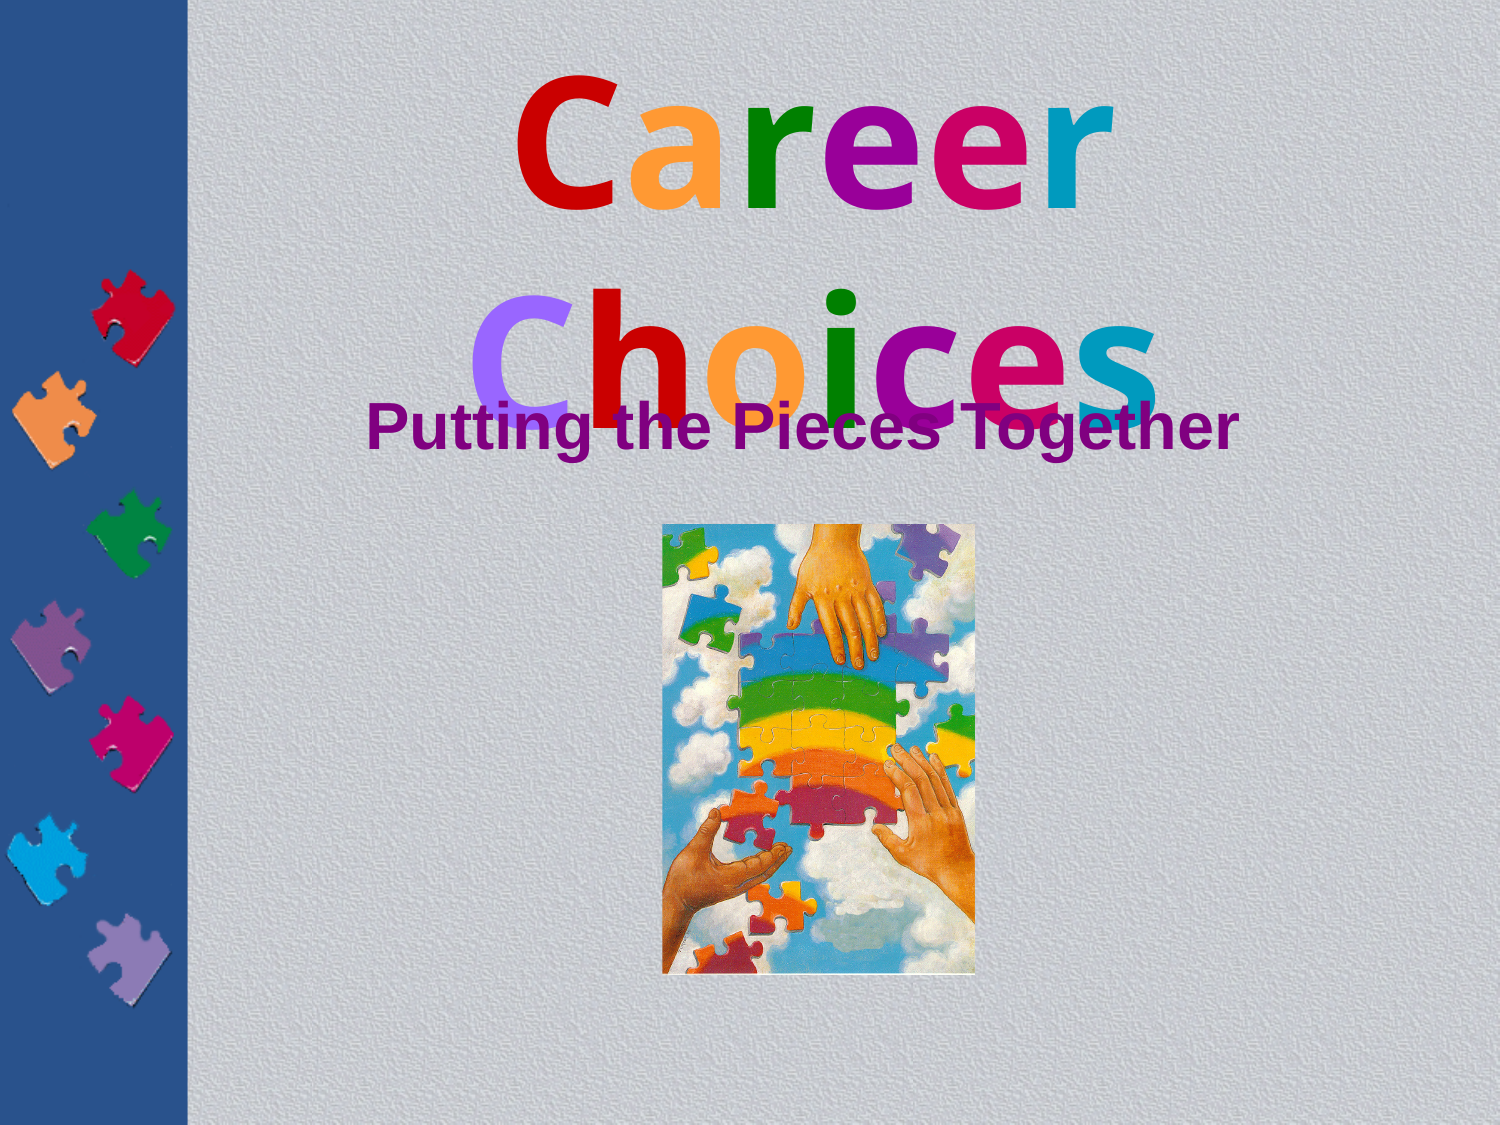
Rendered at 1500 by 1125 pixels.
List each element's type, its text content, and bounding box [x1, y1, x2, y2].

title Career Choices [191, 125, 1450, 367]
text_box [662, 524, 975, 975]
picture [0, 0, 1500, 1125]
subtitle Putting the Pieces Together [287, 375, 1338, 663]
